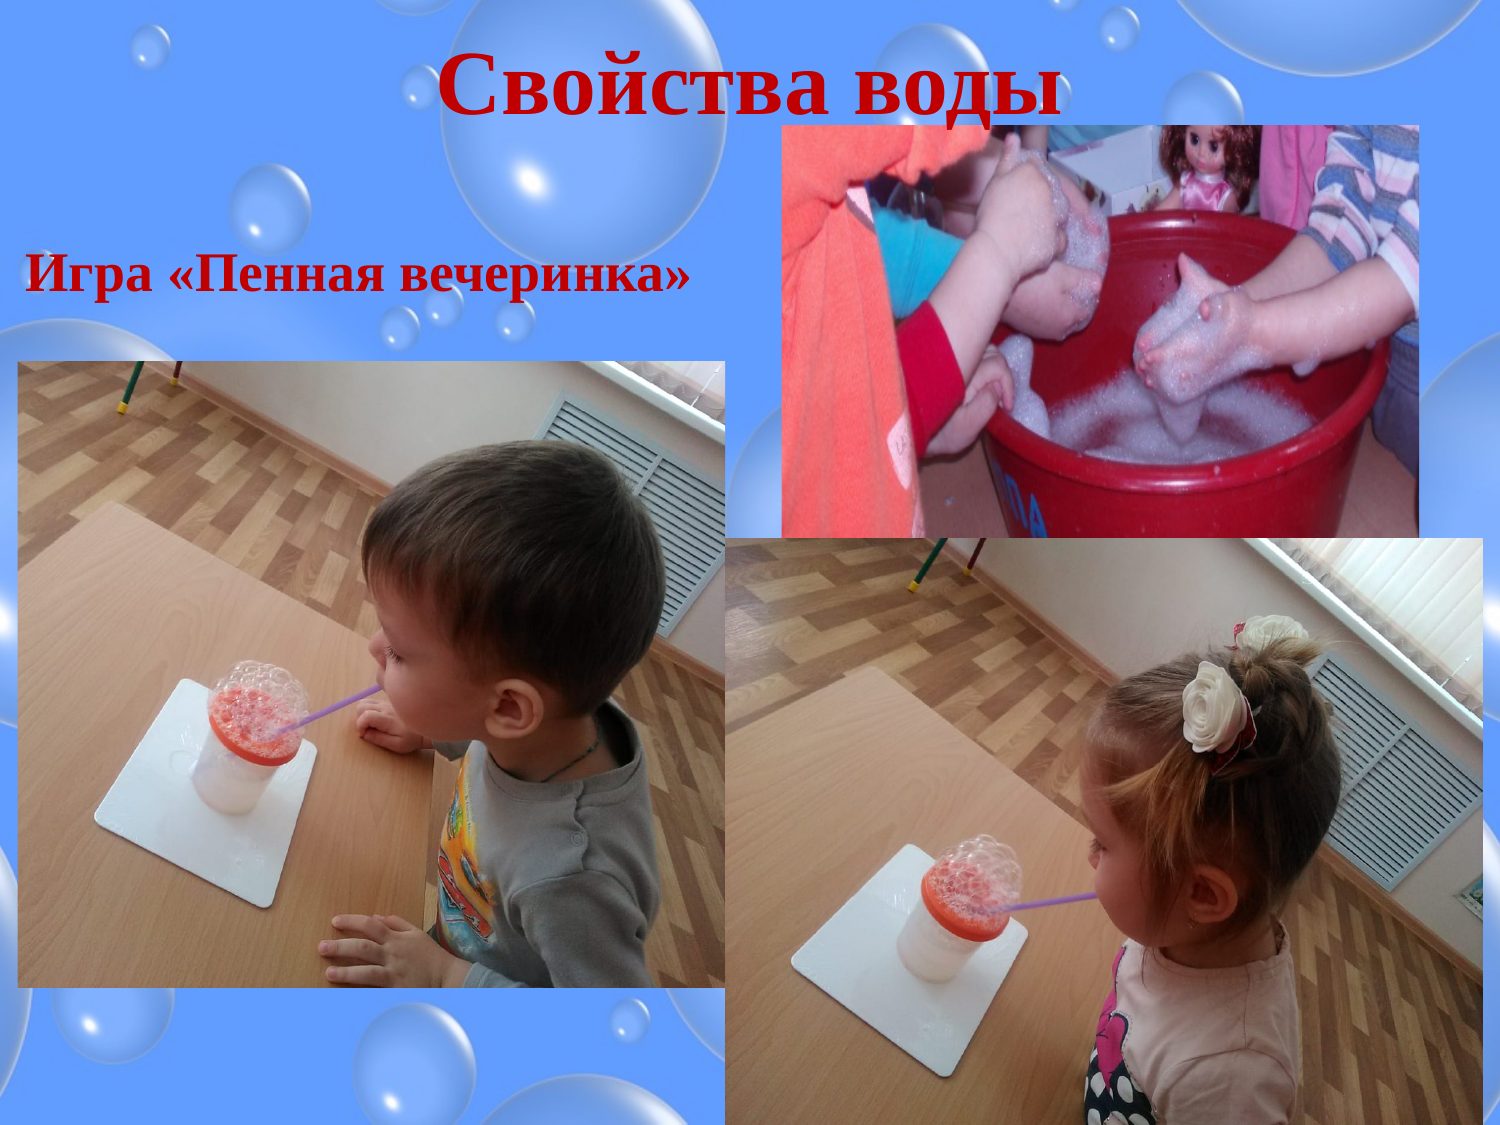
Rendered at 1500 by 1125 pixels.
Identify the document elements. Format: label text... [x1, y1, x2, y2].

title Свойства воды [75, 0, 1425, 233]
picture [724, 125, 1483, 1125]
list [17, 361, 726, 988]
text_box Игра «Пенная вечеринка» [0, 208, 726, 386]
